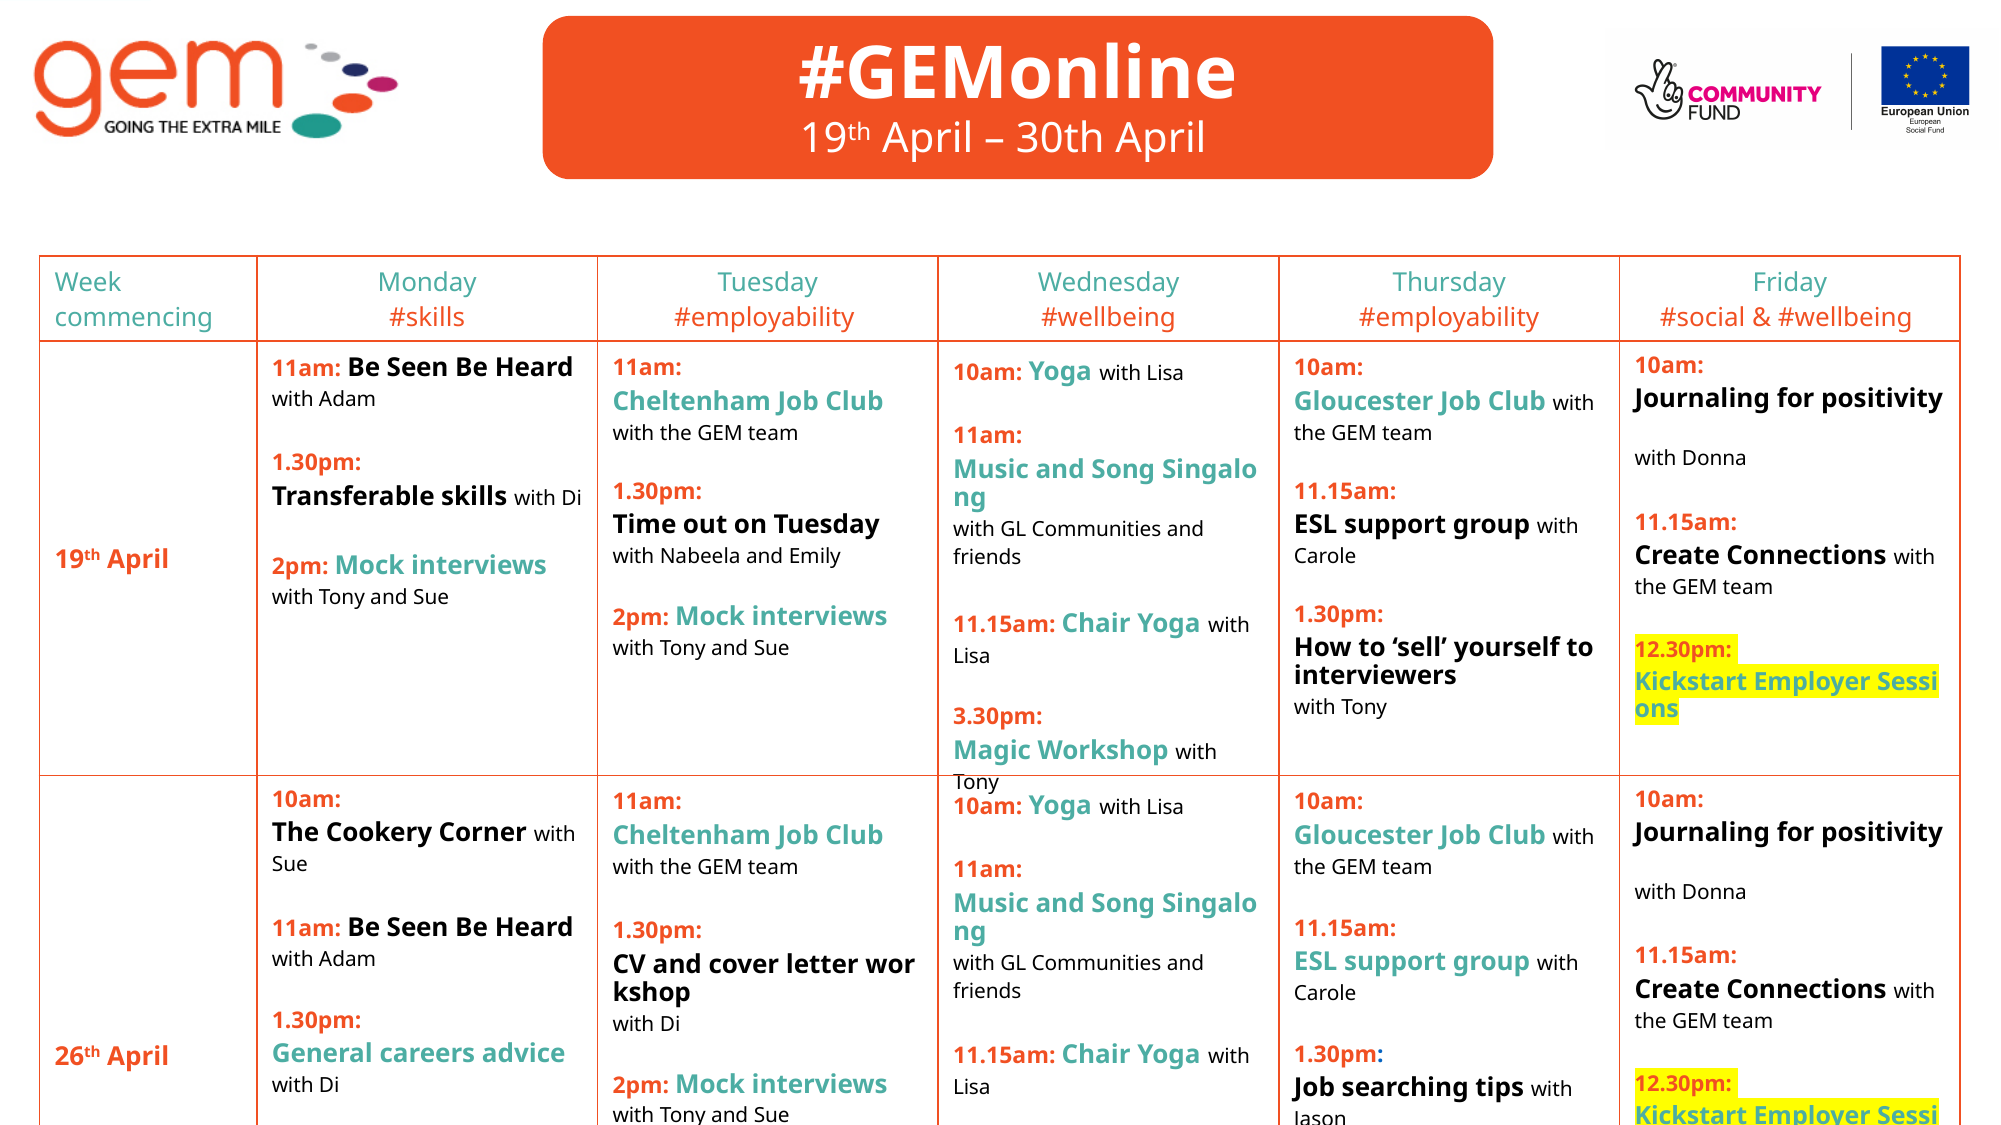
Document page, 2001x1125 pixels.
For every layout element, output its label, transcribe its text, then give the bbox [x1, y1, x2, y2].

table_header Monday #skills [258, 257, 597, 340]
table_cell 26th April [40, 776, 256, 1125]
table_cell 10am: Yoga with Lisa 11am: Music and Song Singalong with GL Communities and friends 11.15am: Chair Yoga with Lisa 3.30pm: Magic Workshop with Tony [939, 342, 1278, 775]
table_header Wednesday #wellbeing [939, 257, 1278, 340]
table_cell 10am: Journaling for positivity with Donna 11.15am: Create Connections with the GEM team 12.30pm: Kickstart Employer Sessions [1620, 776, 1959, 1125]
table_header Friday #social & #wellbeing [1620, 257, 1959, 340]
picture [1, 7, 431, 171]
table_header Tuesday #employability [598, 257, 937, 340]
table_header Week commencing [40, 257, 256, 340]
table_cell 10am: Yoga with Lisa 11am: Music and Song Singalong with GL Communities and friends 11.15am: Chair Yoga with Lisa 12pm: Lunchtime stretch and train with Alex 3.30pm: Walk in Nature with Sarah [939, 776, 1278, 1125]
table_cell 10am: Gloucester Job Club with the GEM team 11.15am: ESL support group with Carole 1.30pm: Job searching tips with Jason 2.30pm: So you want to work outdoors with Julie [1280, 776, 1619, 1125]
table_cell 11am: Cheltenham Job Club with the GEM team 1.30pm: CV and cover letter workshop with Di 2pm: Mock interviews with Tony and Sue [598, 776, 937, 1125]
table_cell 10am: The Cookery Corner with Sue 11am: Be Seen Be Heard with Adam 1.30pm: General careers advice with Di 2pm: Mock interviews with Tony and Sue [258, 776, 597, 1125]
table_cell 10am: Gloucester Job Club with the GEM team 11.15am: ESL support group with Carole 1.30pm: How to ‘sell’ yourself to interviewers with Tony [1280, 342, 1619, 775]
text_box 19th April – 30th April [597, 141, 1431, 194]
table_cell 11am: Be Seen Be Heard with Adam 1.30pm: Transferable skills with Di 2pm: Mock interviews with Tony and Sue [258, 342, 597, 775]
text_box [542, 15, 1494, 180]
picture [1605, 28, 1999, 150]
table_cell 10am: Journaling for positivity with Donna 11.15am: Create Connections with the GEM team 12.30pm: Kickstart Employer Sessions [1620, 342, 1959, 775]
table_cell 11am: Cheltenham Job Club with the GEM team 1.30pm: Time out on Tuesday with Nabeela and Emily 2pm: Mock interviews with Tony and Sue [598, 342, 937, 775]
text_box #GEMonline [566, 20, 1470, 141]
table_header Thursday #employability [1280, 257, 1619, 340]
table_cell 19th April [40, 342, 256, 775]
